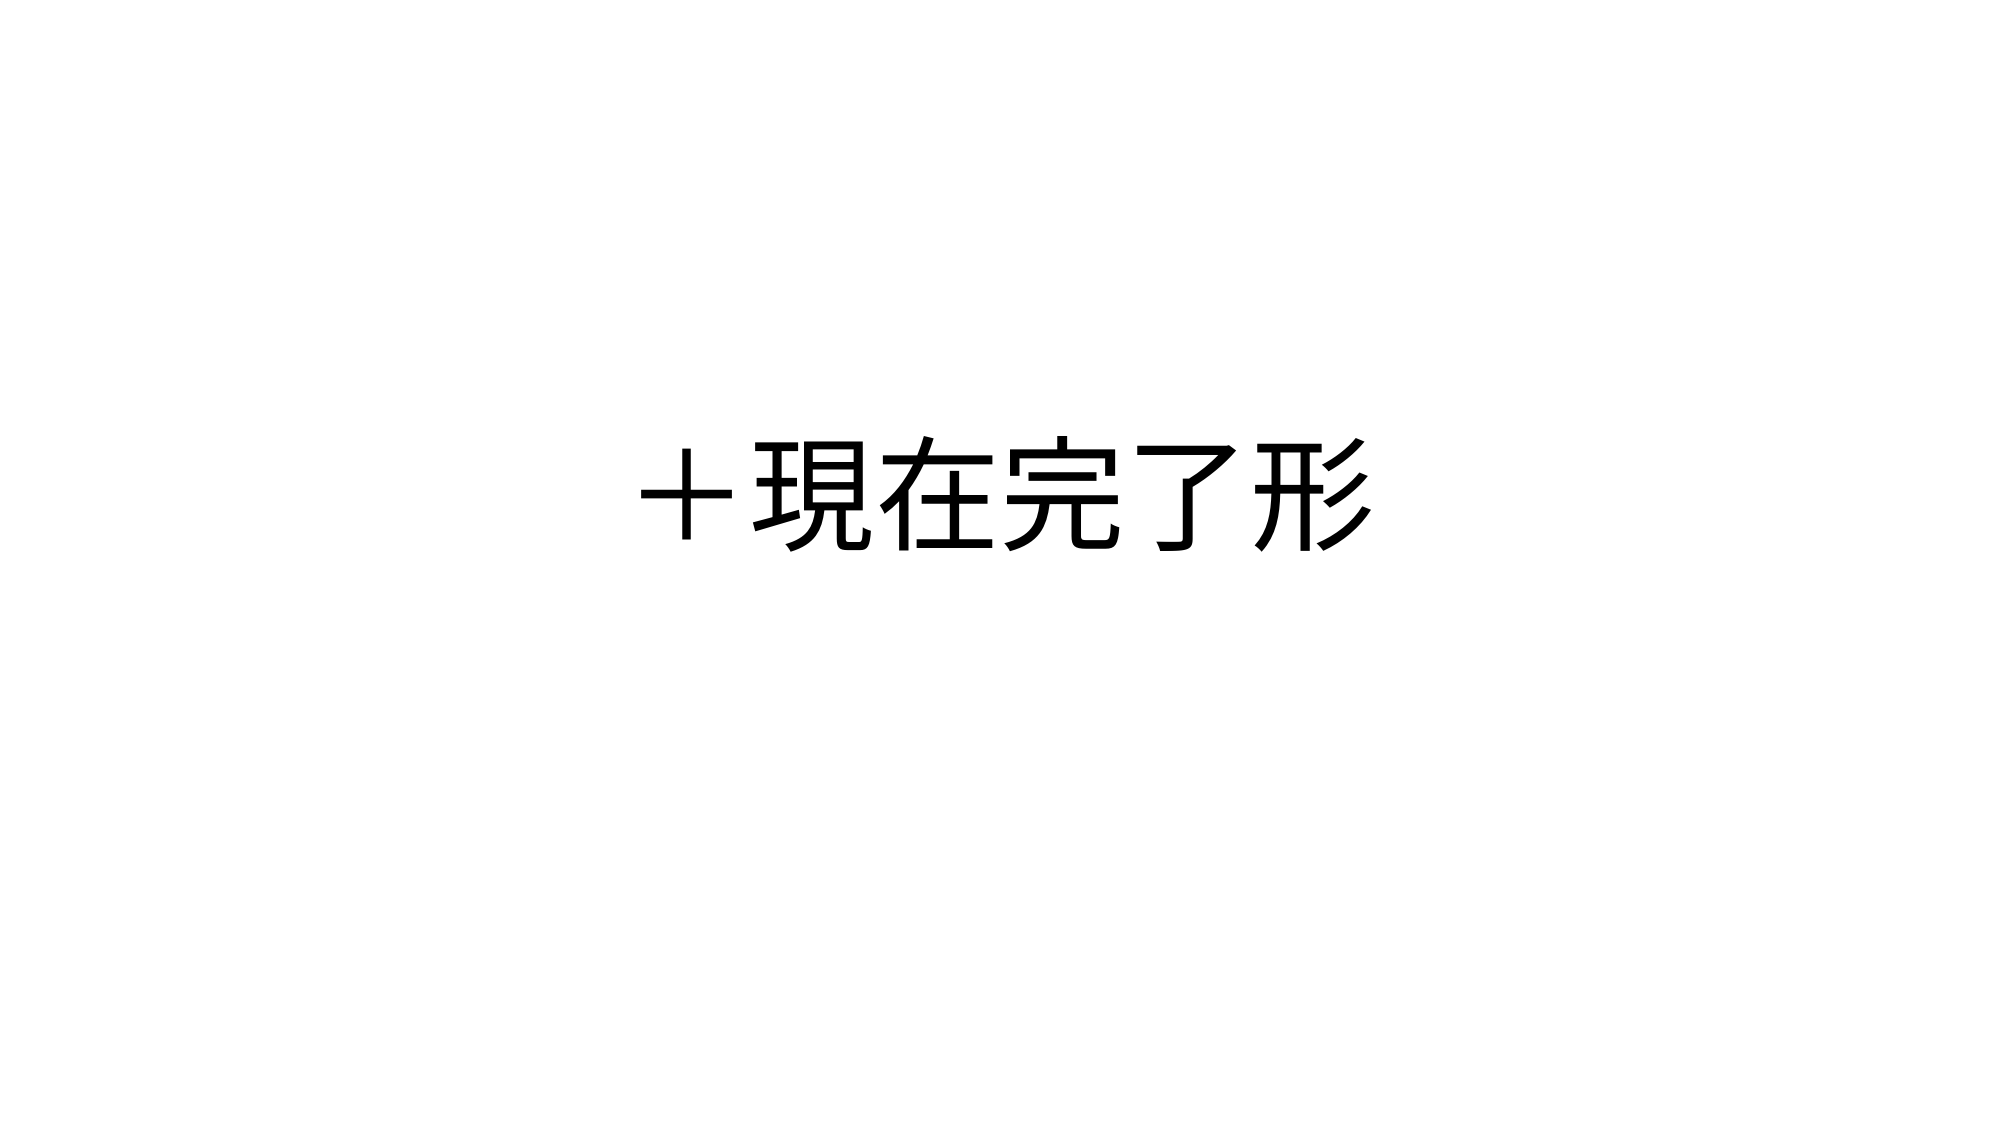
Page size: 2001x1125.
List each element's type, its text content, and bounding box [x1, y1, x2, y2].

title ＋現在完了形 [249, 184, 1750, 576]
